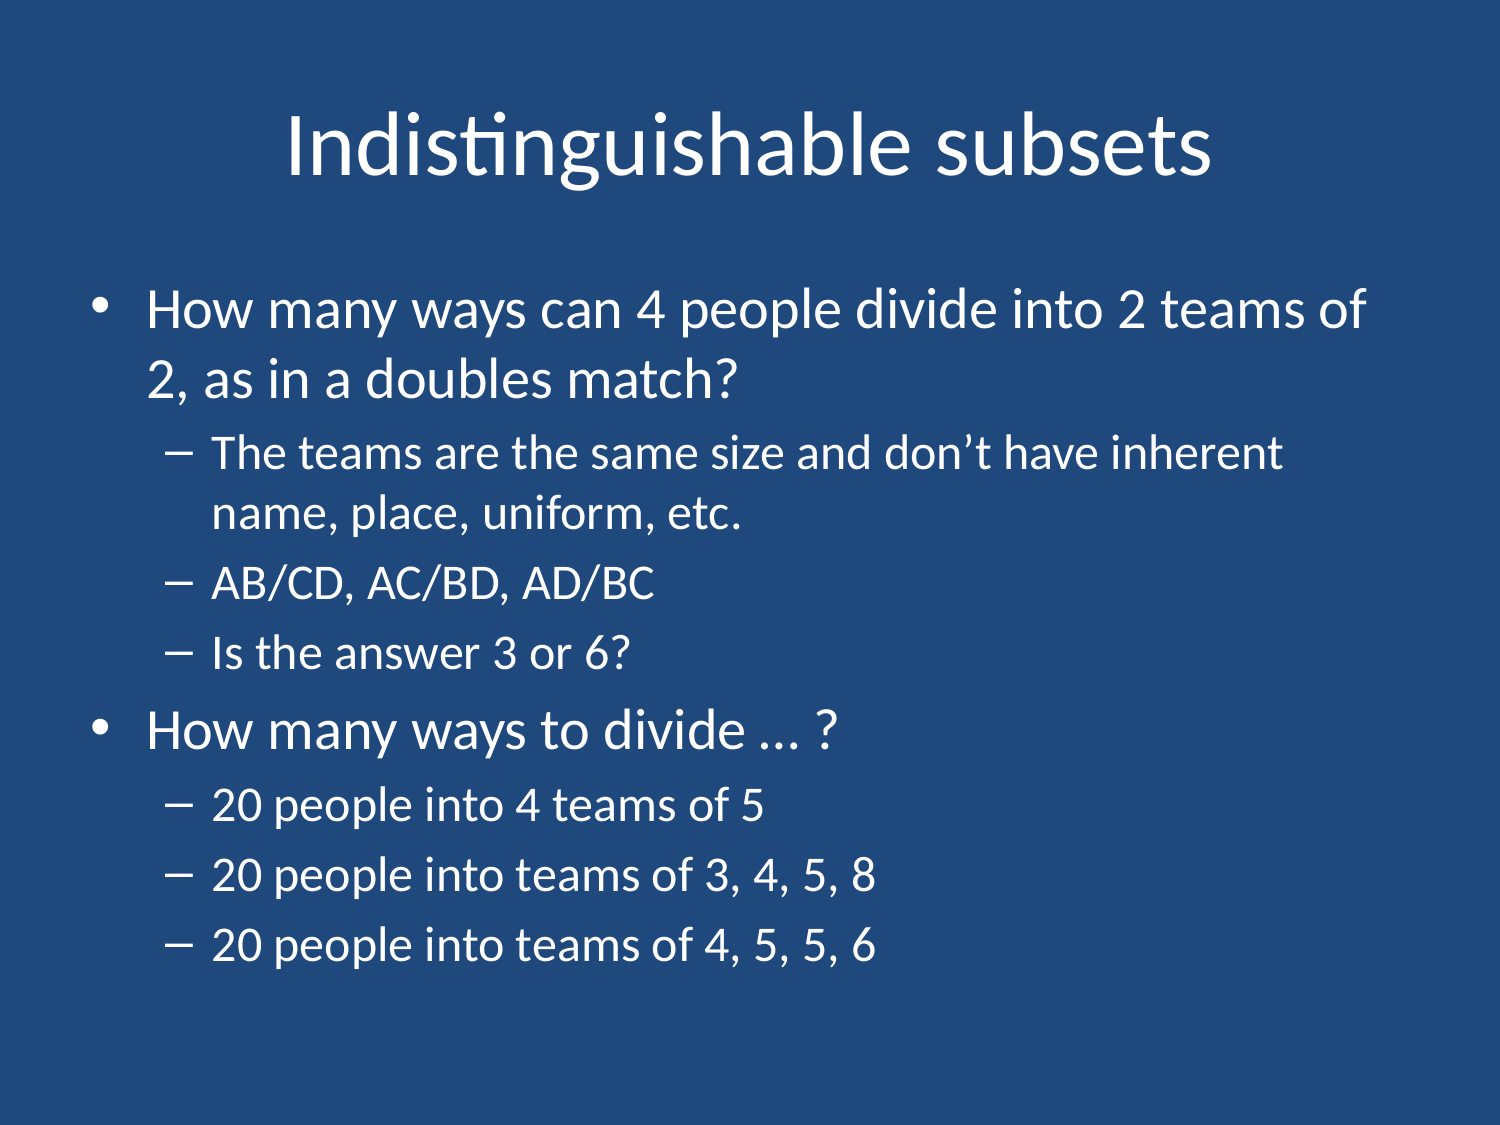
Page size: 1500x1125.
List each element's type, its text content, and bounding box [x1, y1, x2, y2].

list How many ways can 4 people divide into 2 teams of 2, as in a doubles match? The teams are the same size and don’t have inherent name, place, uniform, etc. AB/CD, AC/BD, AD/BC Is the answer 3 or 6? How many ways to divide … ? 20 people into 4 teams of 5 20 people into teams of 3, 4, 5, 8 20 people into teams of 4, 5, 5, 6 [75, 262, 1425, 1005]
title Indistinguishable subsets [75, 45, 1425, 233]
